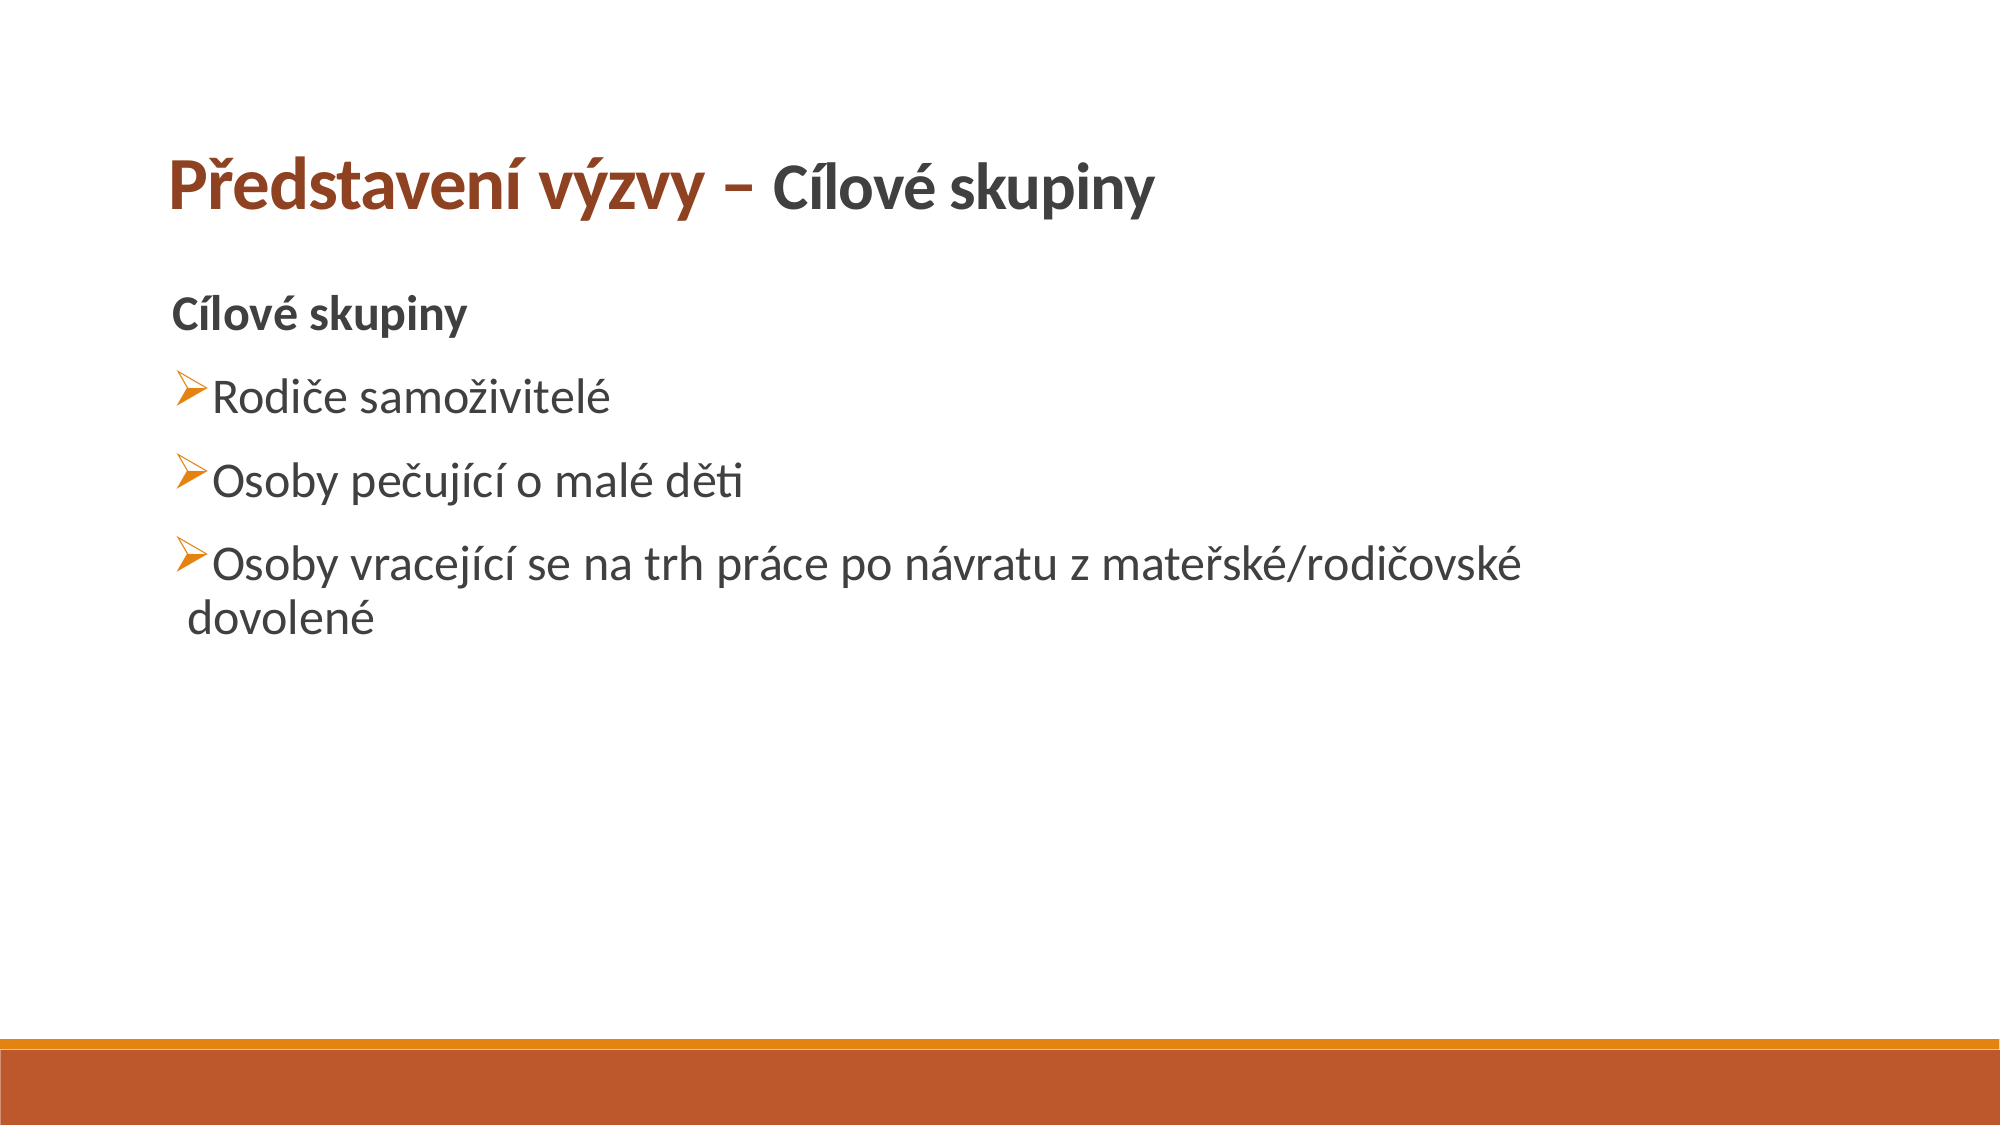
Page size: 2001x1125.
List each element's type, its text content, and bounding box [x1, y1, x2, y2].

title Představení výzvy – Cílové skupiny [153, 128, 1798, 233]
list Cílové skupiny Rodiče samoživitelé Osoby pečující o malé děti Osoby vracející se na trh práce po návratu z mateřské/rodičovské dovolené [172, 280, 1572, 643]
